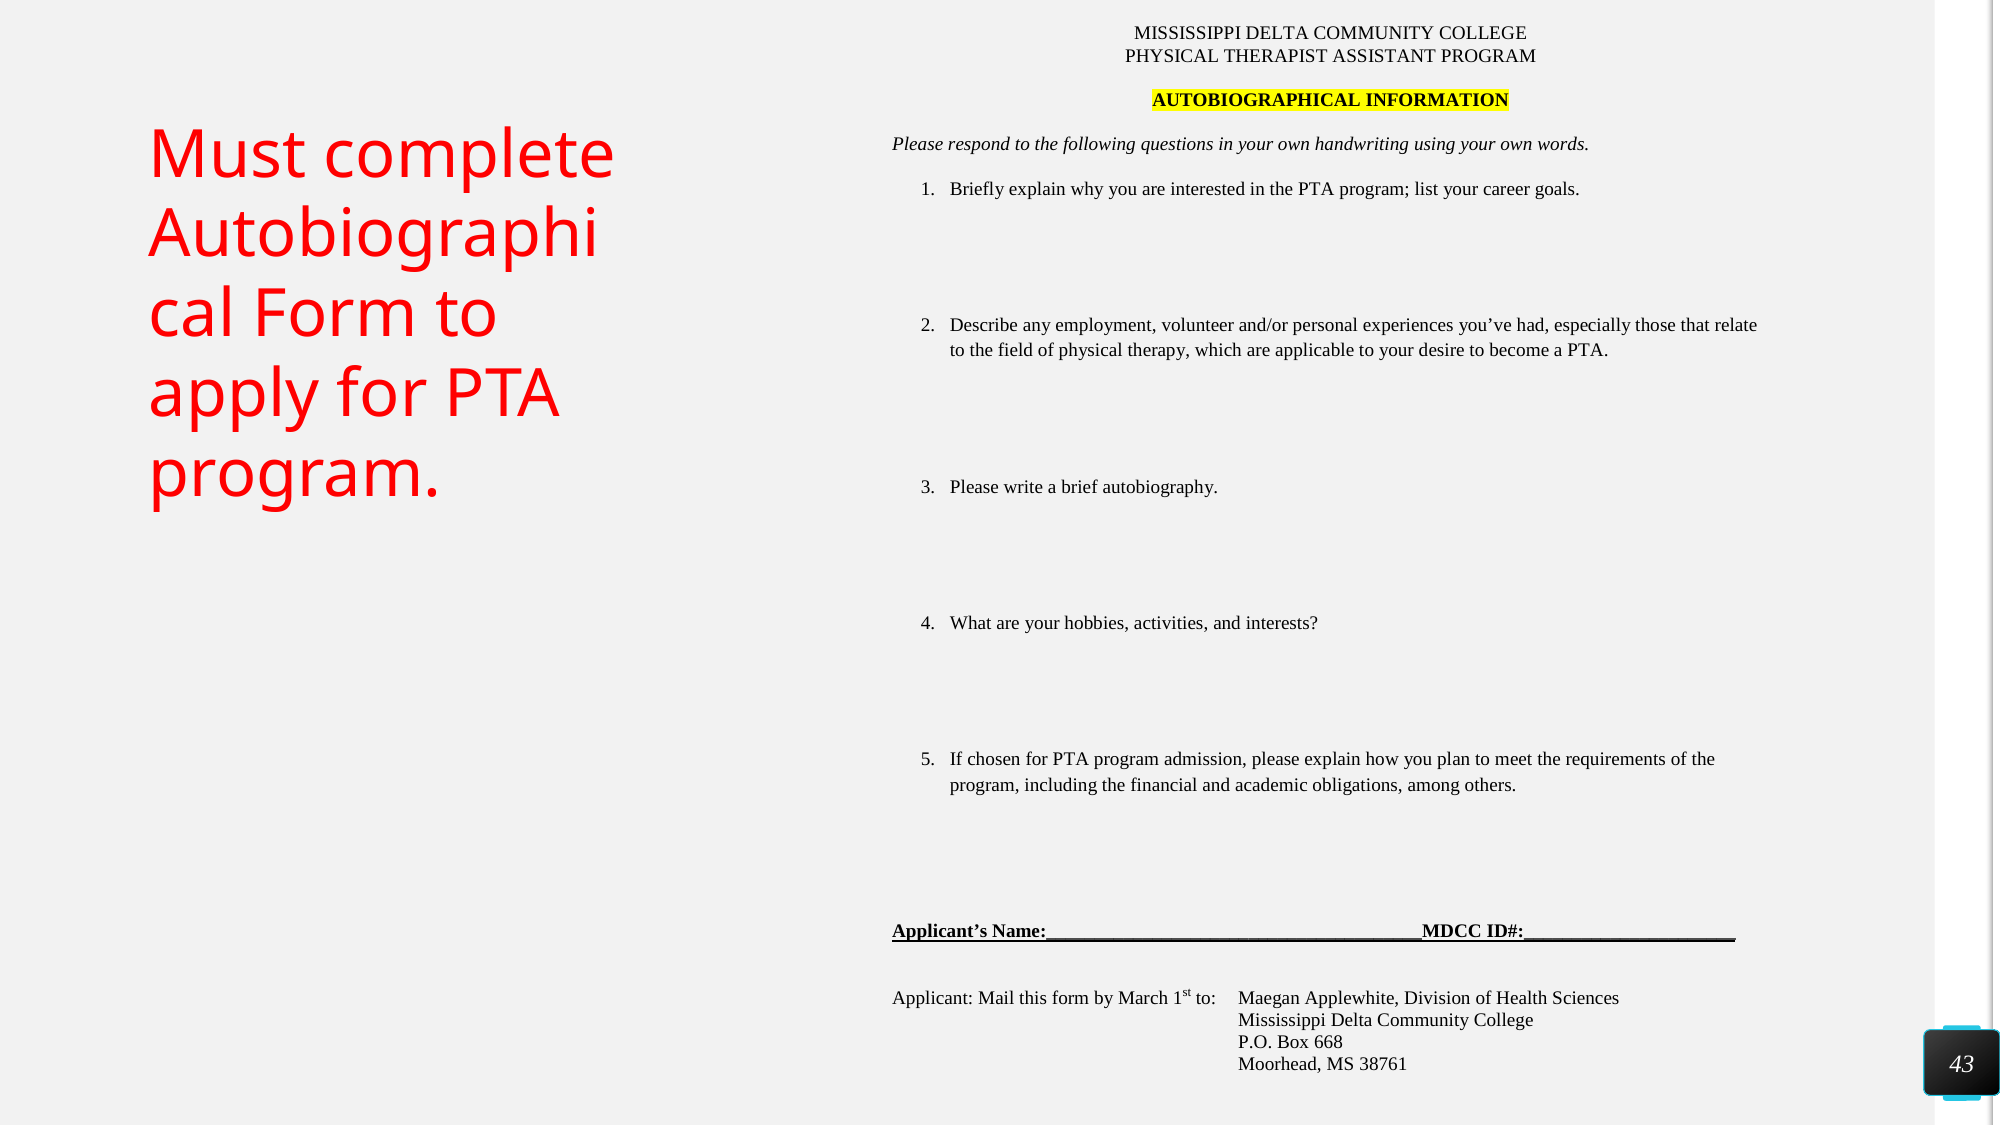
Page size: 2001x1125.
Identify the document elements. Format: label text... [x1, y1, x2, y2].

picture [891, 22, 1771, 1096]
slide_number 43 [1923, 1029, 2000, 1096]
text_box Must complete Autobiographical Form to apply for PTA program. [134, 102, 643, 518]
